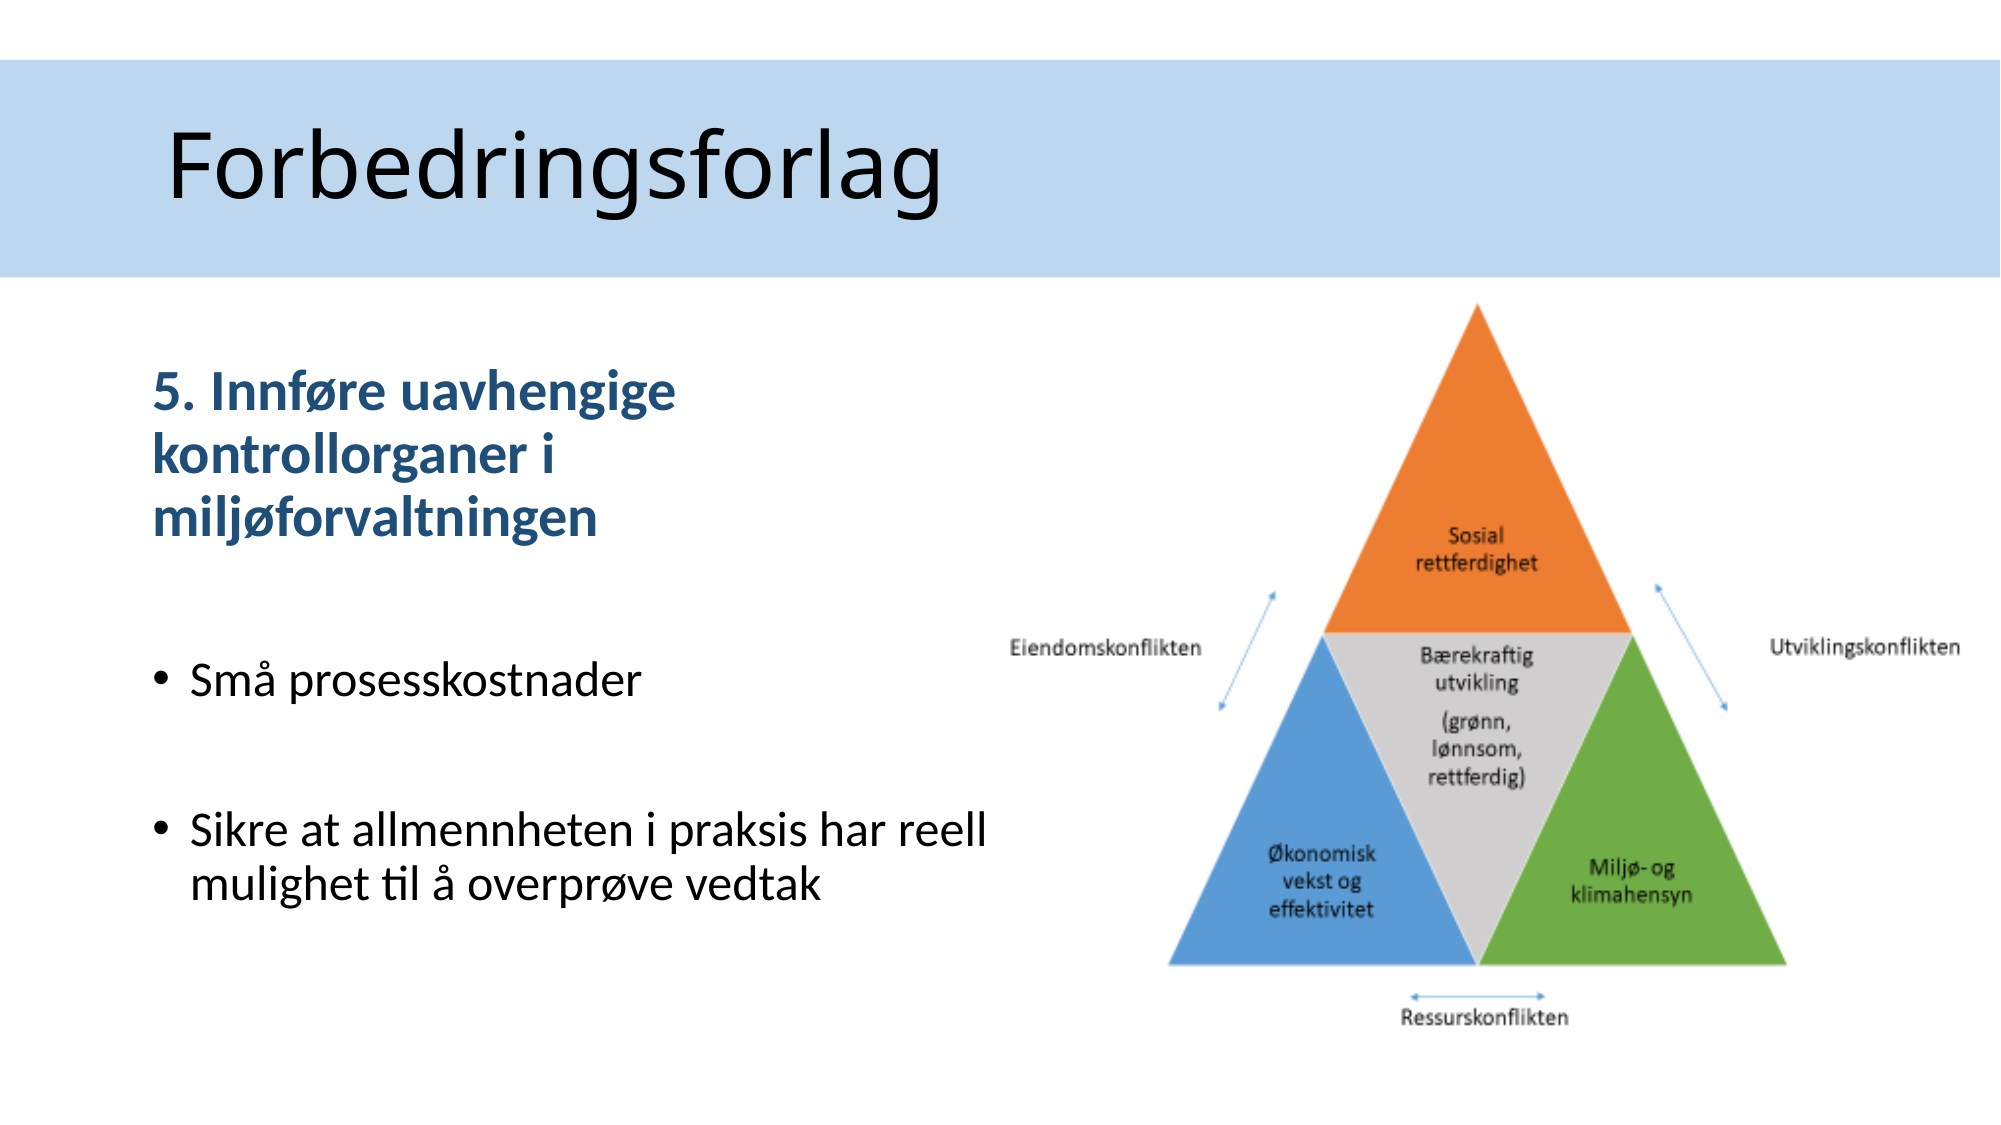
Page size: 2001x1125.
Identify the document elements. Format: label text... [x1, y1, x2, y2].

title Forbedringsforlag [0, 59, 2000, 278]
list 5. Innføre uavhengige kontrollorganer i miljøforvaltningen Små prosesskostnader Sikre at allmennheten i praksis har reell mulighet til å overprøve vedtak [137, 352, 1013, 1067]
picture [987, 278, 2000, 1034]
